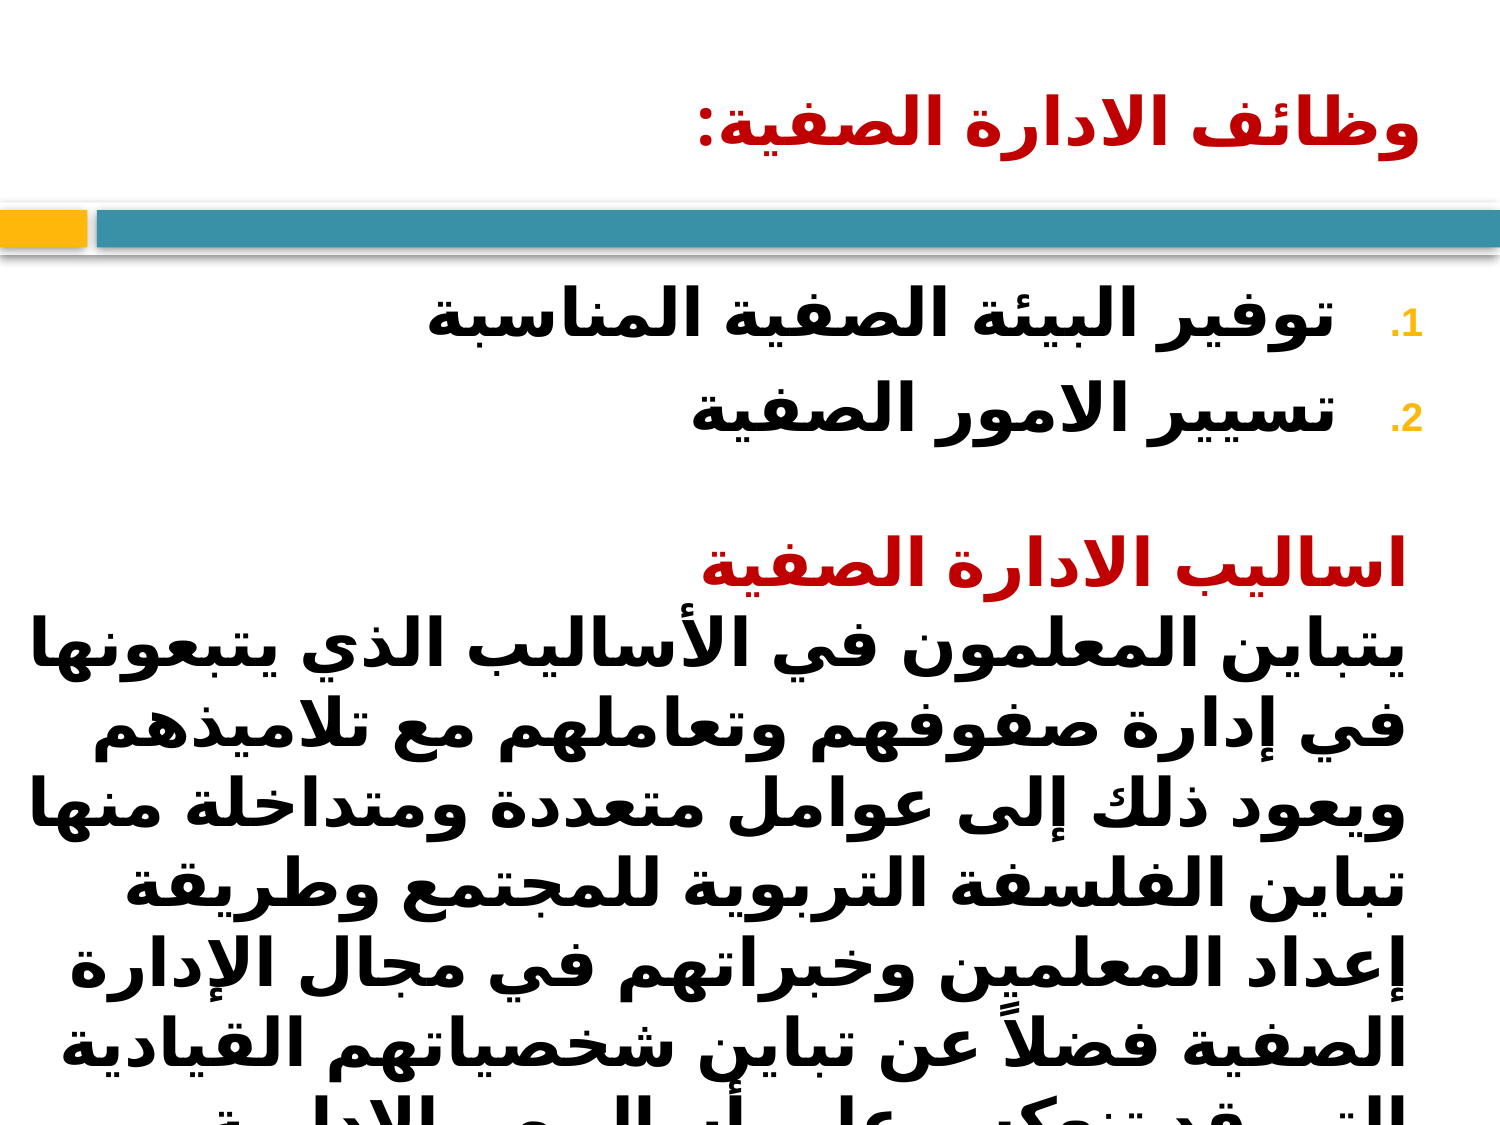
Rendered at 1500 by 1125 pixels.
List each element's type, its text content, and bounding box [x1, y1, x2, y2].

list توفير البيئة الصفية المناسبة تسيير الامور الصفية [100, 262, 1438, 500]
text_box اساليب الادارة الصفية يتباين المعلمون في الأساليب الذي يتبعونها في إدارة صفوفهم وتعاملهم مع تلاميذهم ويعود ذلك إلى عوامل متعددة ومتداخلة منها تباين الفلسفة التربوية للمجتمع وطريقة إعداد المعلمين وخبراتهم في مجال الإدارة الصفية فضلاً عن تباين شخصياتهم القيادية التي قد تنعكس على أساليبهم الإدارية . [12, 512, 1425, 1125]
title وظائف الادارة الصفية: [100, 37, 1438, 200]
